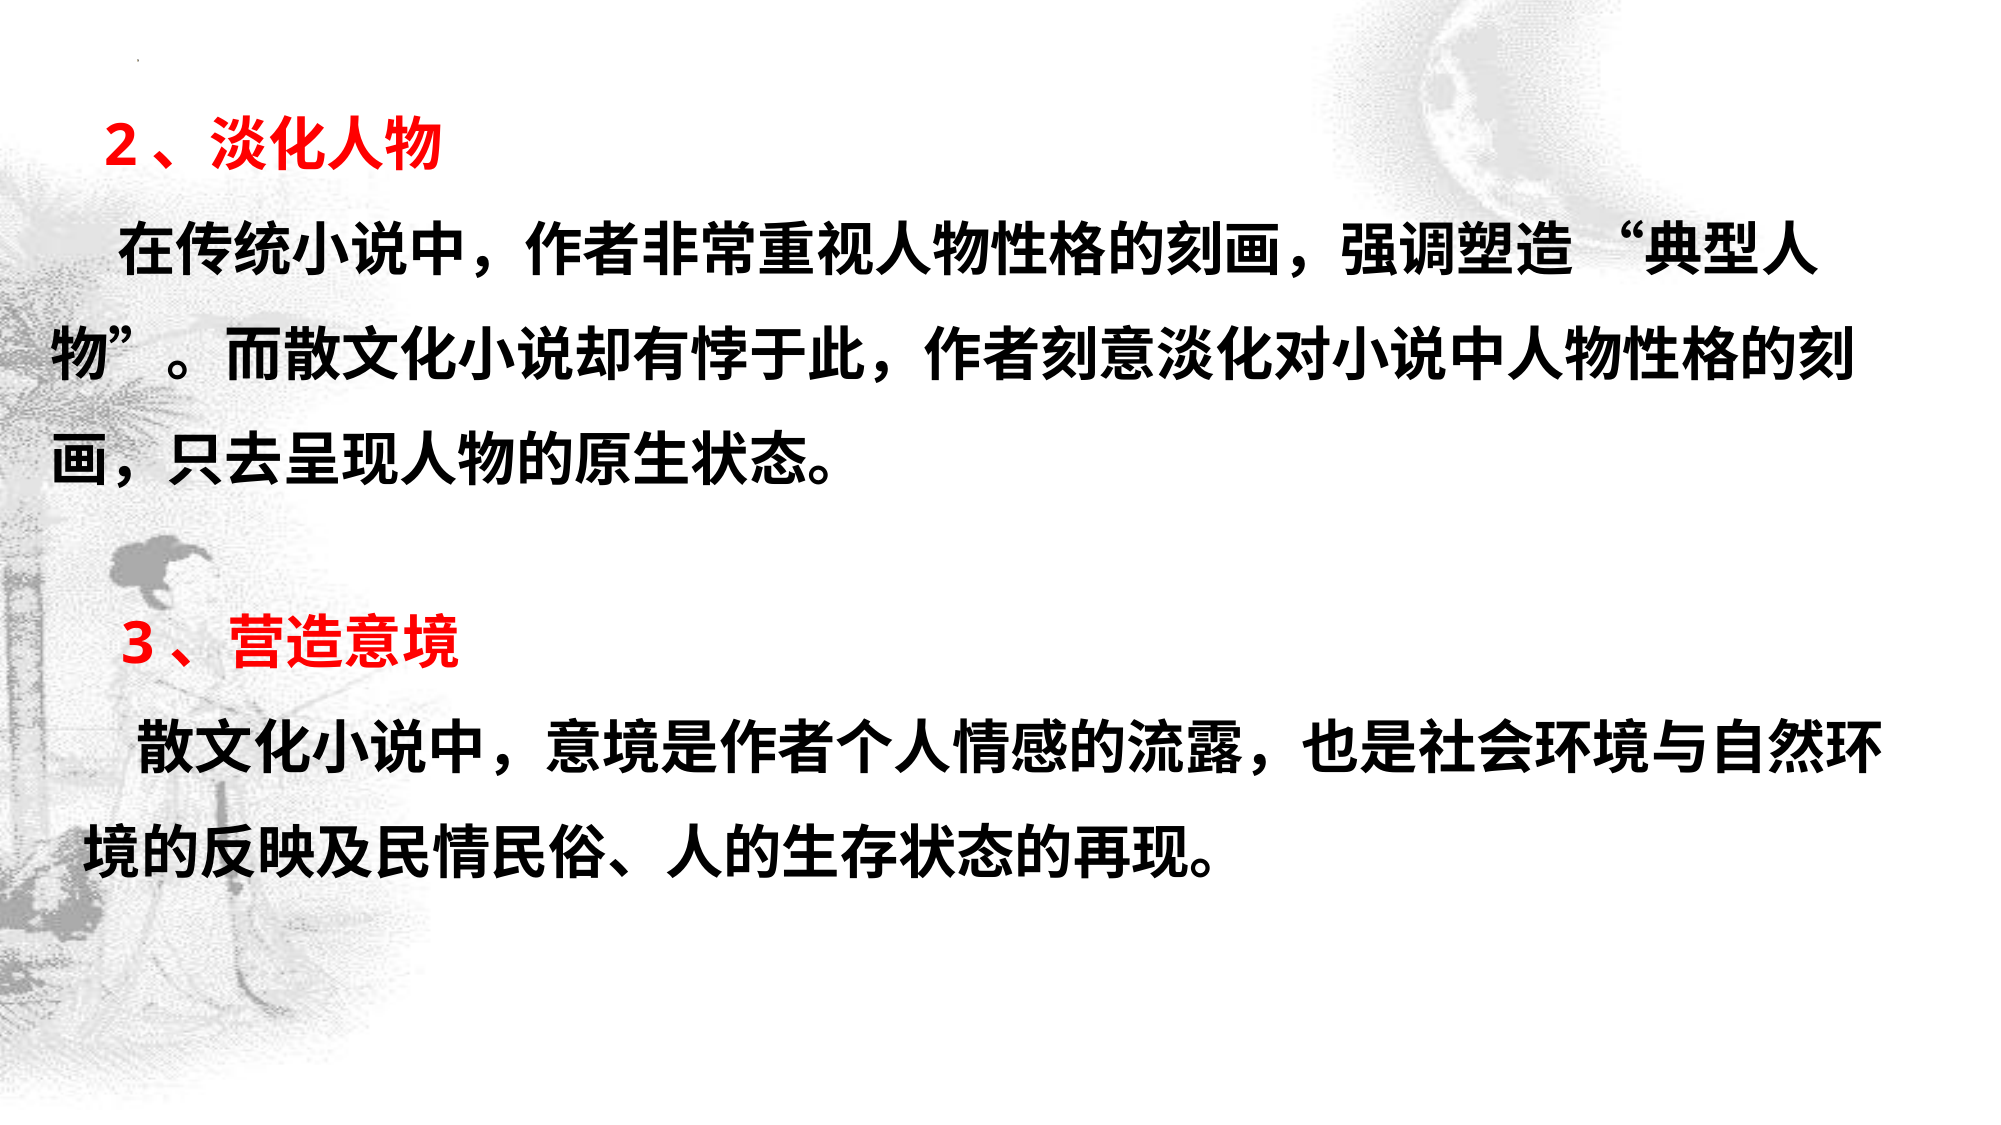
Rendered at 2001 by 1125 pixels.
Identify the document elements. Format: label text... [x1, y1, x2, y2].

text_box 2、淡化人物 在传统小说中，作者非常重视人物性格的刻画，强调塑造 “典型人物”。而散文化小说却有悖于此，作者刻意淡化对小说中人物性格的刻画，只去呈现人物的原生状态。 [35, 65, 1961, 492]
picture [0, 0, 2001, 1125]
text_box 3、营造意境 散文化小说中，意境是作者个人情感的流露，也是社会环境与自然环境的反映及民情民俗、人的生存状态的再现。 [68, 562, 1936, 893]
